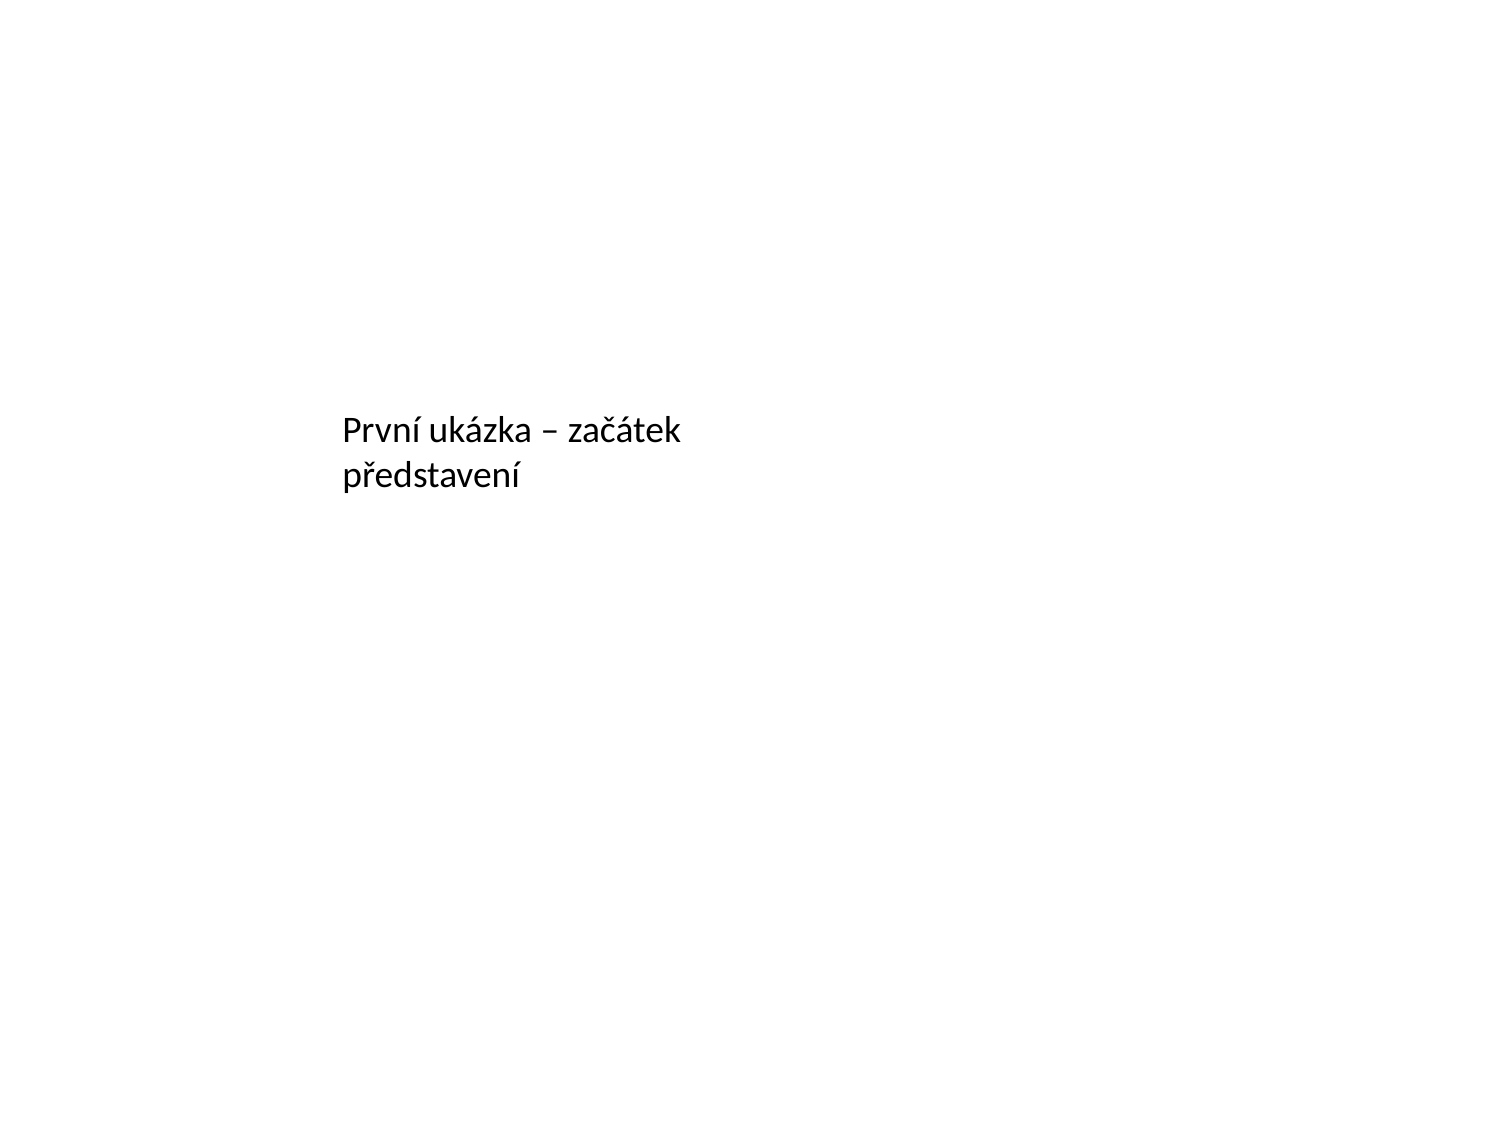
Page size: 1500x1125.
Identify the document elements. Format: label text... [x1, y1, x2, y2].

text_box První ukázka – začátek představení [327, 397, 877, 502]
